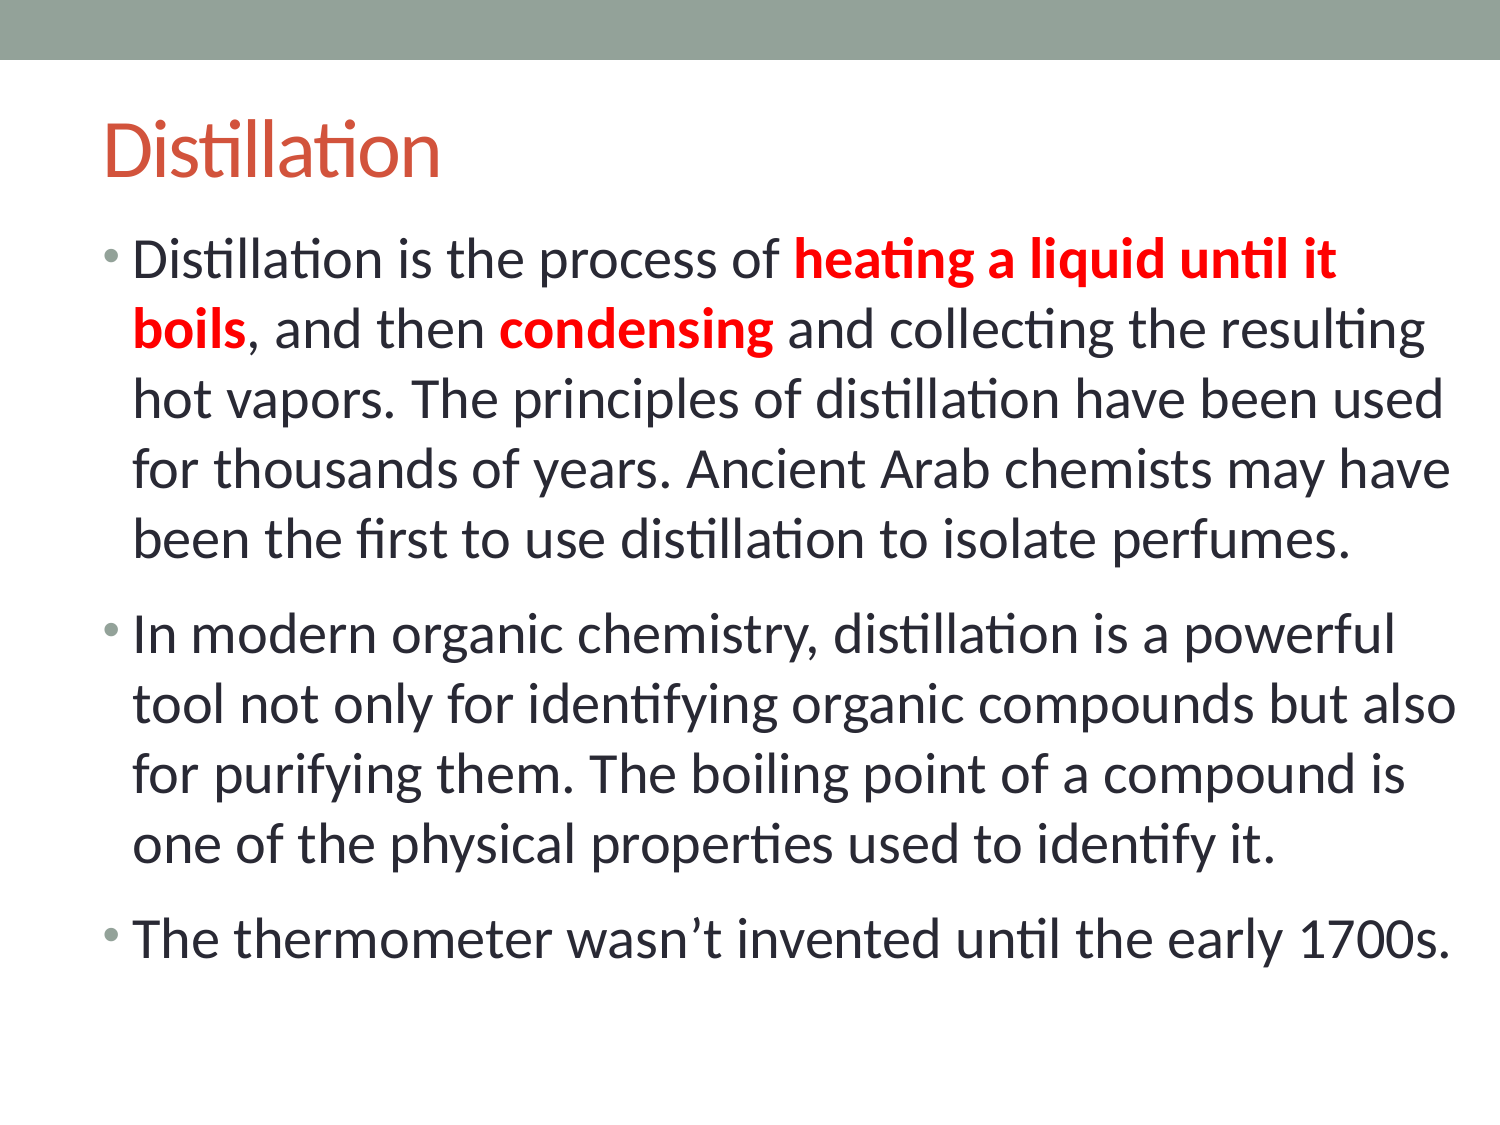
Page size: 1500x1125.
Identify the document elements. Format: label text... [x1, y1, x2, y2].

list Distillation is the process of heating a liquid until it boils, and then condensing and collecting the resulting hot vapors. The principles of distillation have been used for thousands of years. Ancient Arab chemists may have been the first to use distillation to isolate perfumes. In modern organic chemistry, distillation is a powerful tool not only for identifying organic compounds but also for purifying them. The boiling point of a compound is one of the physical properties used to identify it. The thermometer wasn’t invented until the early 1700s. [87, 212, 1475, 1038]
title Distillation [87, 62, 1438, 212]
